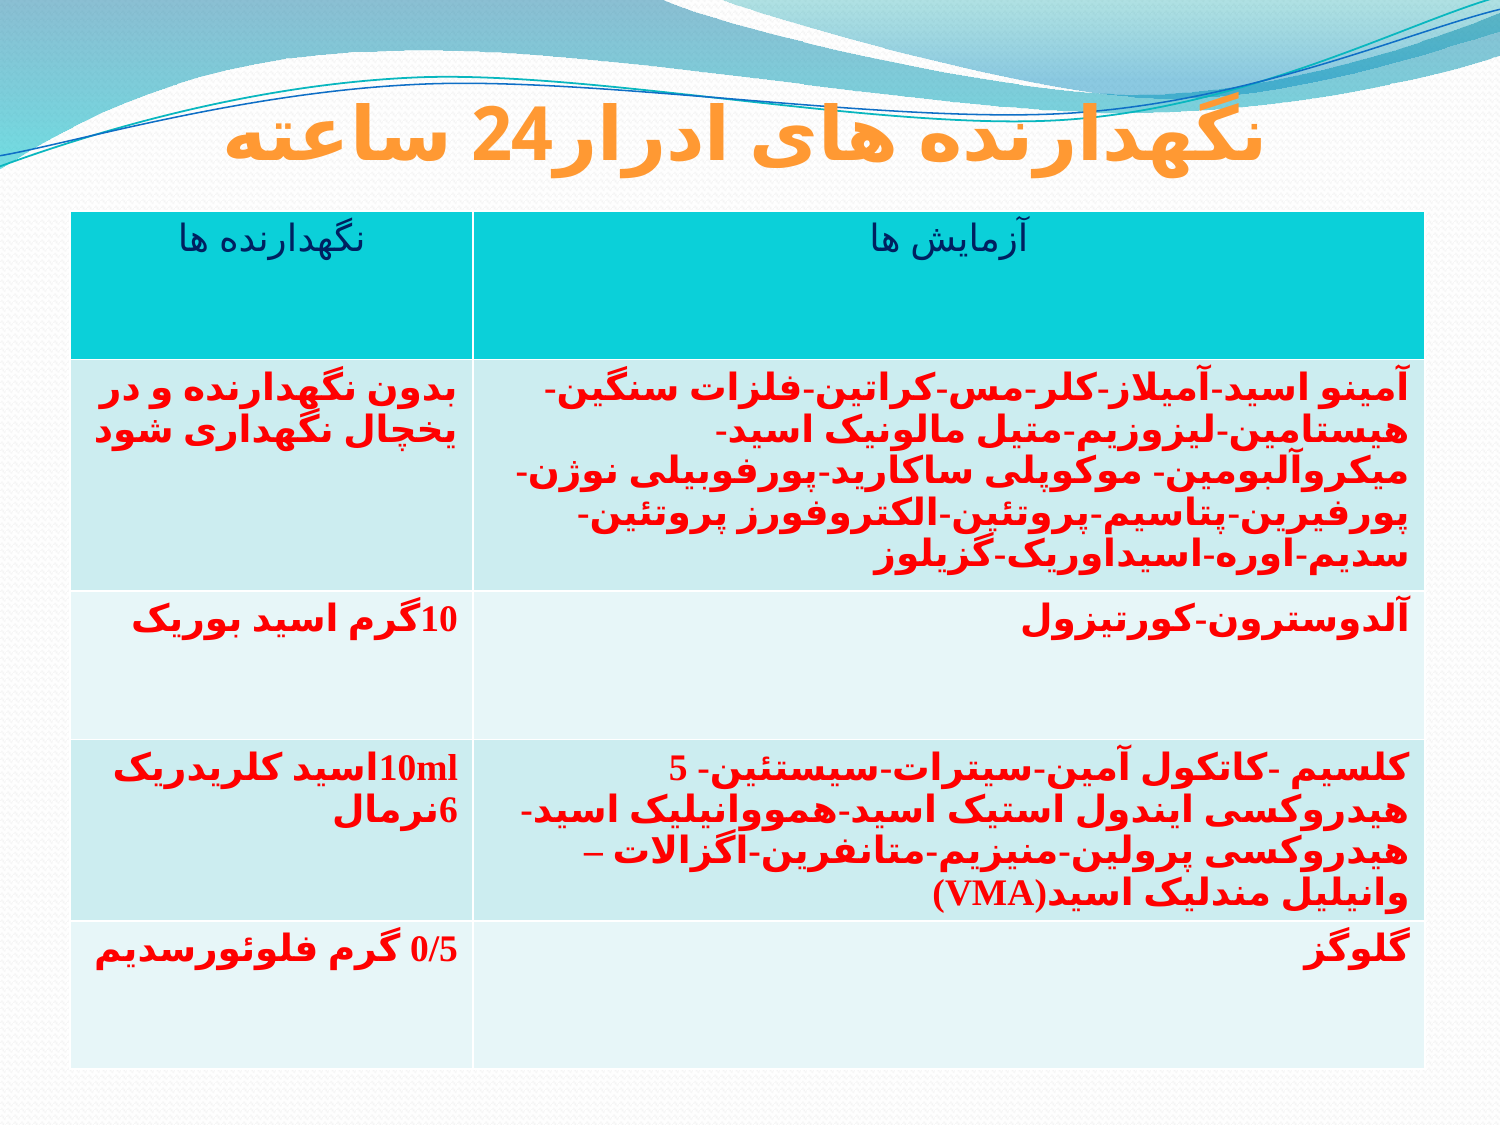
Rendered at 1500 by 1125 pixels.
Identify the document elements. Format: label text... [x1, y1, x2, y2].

table_cell 0/5 گرم فلوئورسدیم [71, 922, 472, 1068]
table_cell کلسیم -کاتکول آمین-سیترات-سیستئین- 5 هیدروکسی ایندول استیک اسید-همووانیلیک اسید-هیدروکسی پرولین-منیزیم-متانفرین-اگزالات – وانیلیل مندلیک اسید(VMA) [474, 740, 1424, 920]
table_cell 10mlاسید کلریدریک 6نرمال [71, 740, 472, 920]
table_header آزمایش ها [474, 212, 1424, 359]
table_cell آلدوسترون-کورتیزول [474, 592, 1424, 739]
table_cell گلوگز [474, 922, 1424, 1068]
table_cell 10گرم اسید بوریک [71, 592, 472, 739]
table_header نگهدارنده ها [71, 212, 472, 359]
title نگهدارنده های ادرار24 ساعته [70, 35, 1421, 176]
table_cell آمینو اسید-آمیلاز-کلر-مس-کراتین-فلزات سنگین-هیستامین-لیزوزیم-متیل مالونیک اسید-میکروآلبومین- موکوپلی ساکارید-پورفوبیلی نوژن-پورفیرین-پتاسیم-پروتئین-الکتروفورز پروتئین-سدیم-اوره-اسیداوریک-گزیلوز [474, 360, 1424, 590]
table_cell بدون نگهدارنده و در یخچال نگهداری شود [71, 360, 472, 590]
